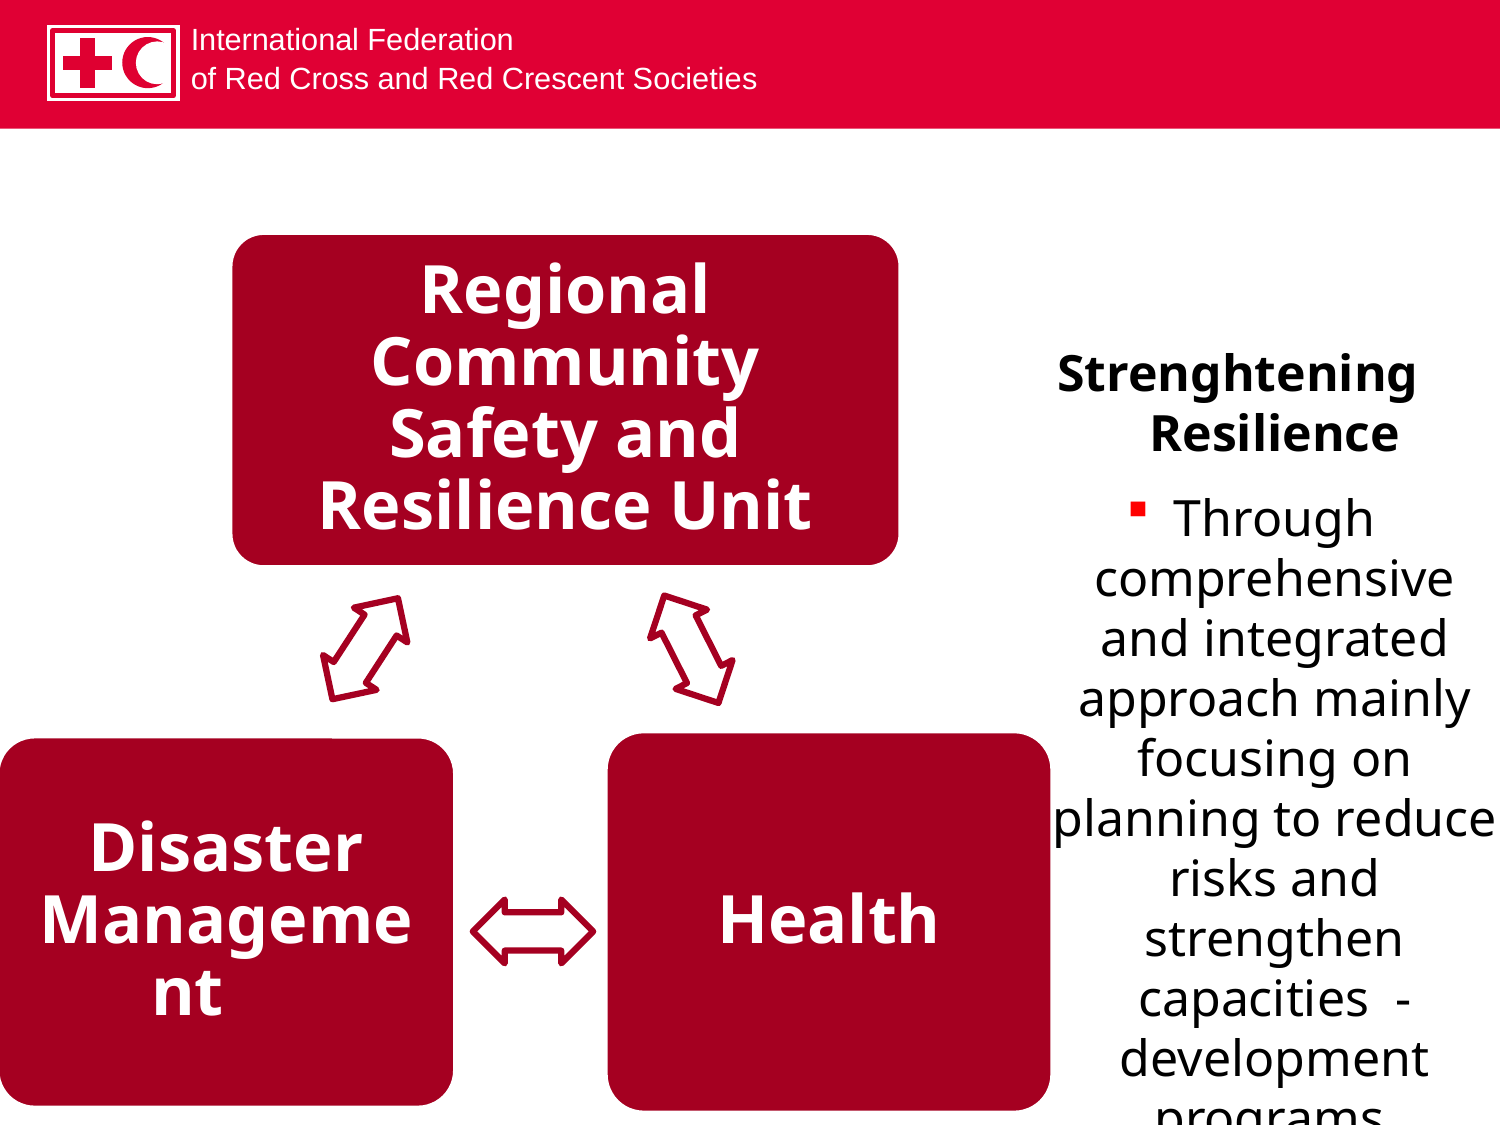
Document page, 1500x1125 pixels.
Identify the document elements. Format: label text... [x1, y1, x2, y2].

text_box Strenghtening Resilience Through comprehensive and integrated approach mainly focusing on planning to reduce risks and strengthen capacities - development programs [1002, 341, 1500, 1125]
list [40, 296, 1009, 1049]
